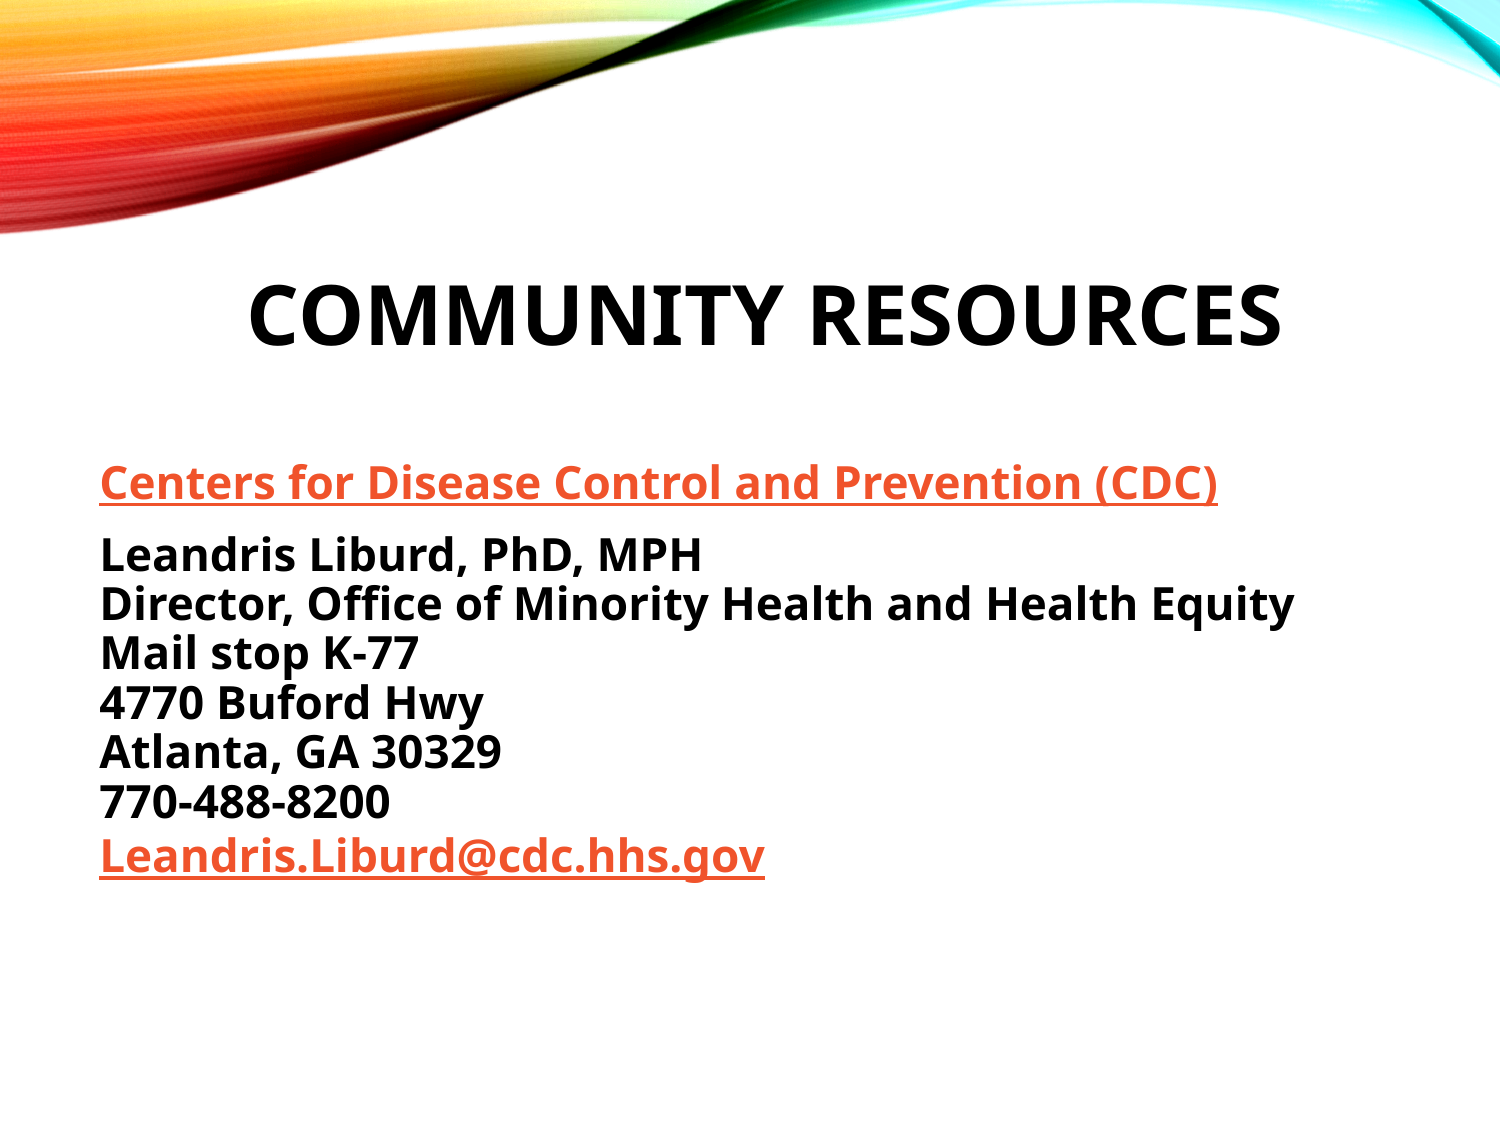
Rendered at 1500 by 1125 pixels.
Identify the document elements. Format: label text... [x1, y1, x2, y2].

title Community resources [114, 212, 1416, 425]
list Centers for Disease Control and Prevention (CDC) Leandris Liburd, PhD, MPH Director, Office of Minority Health and Health Equity Mail stop K-77 4770 Buford Hwy Atlanta, GA 30329 770-488-8200 Leandris.Liburd@cdc.hhs.gov [84, 446, 1416, 1107]
picture [0, 0, 1500, 237]
